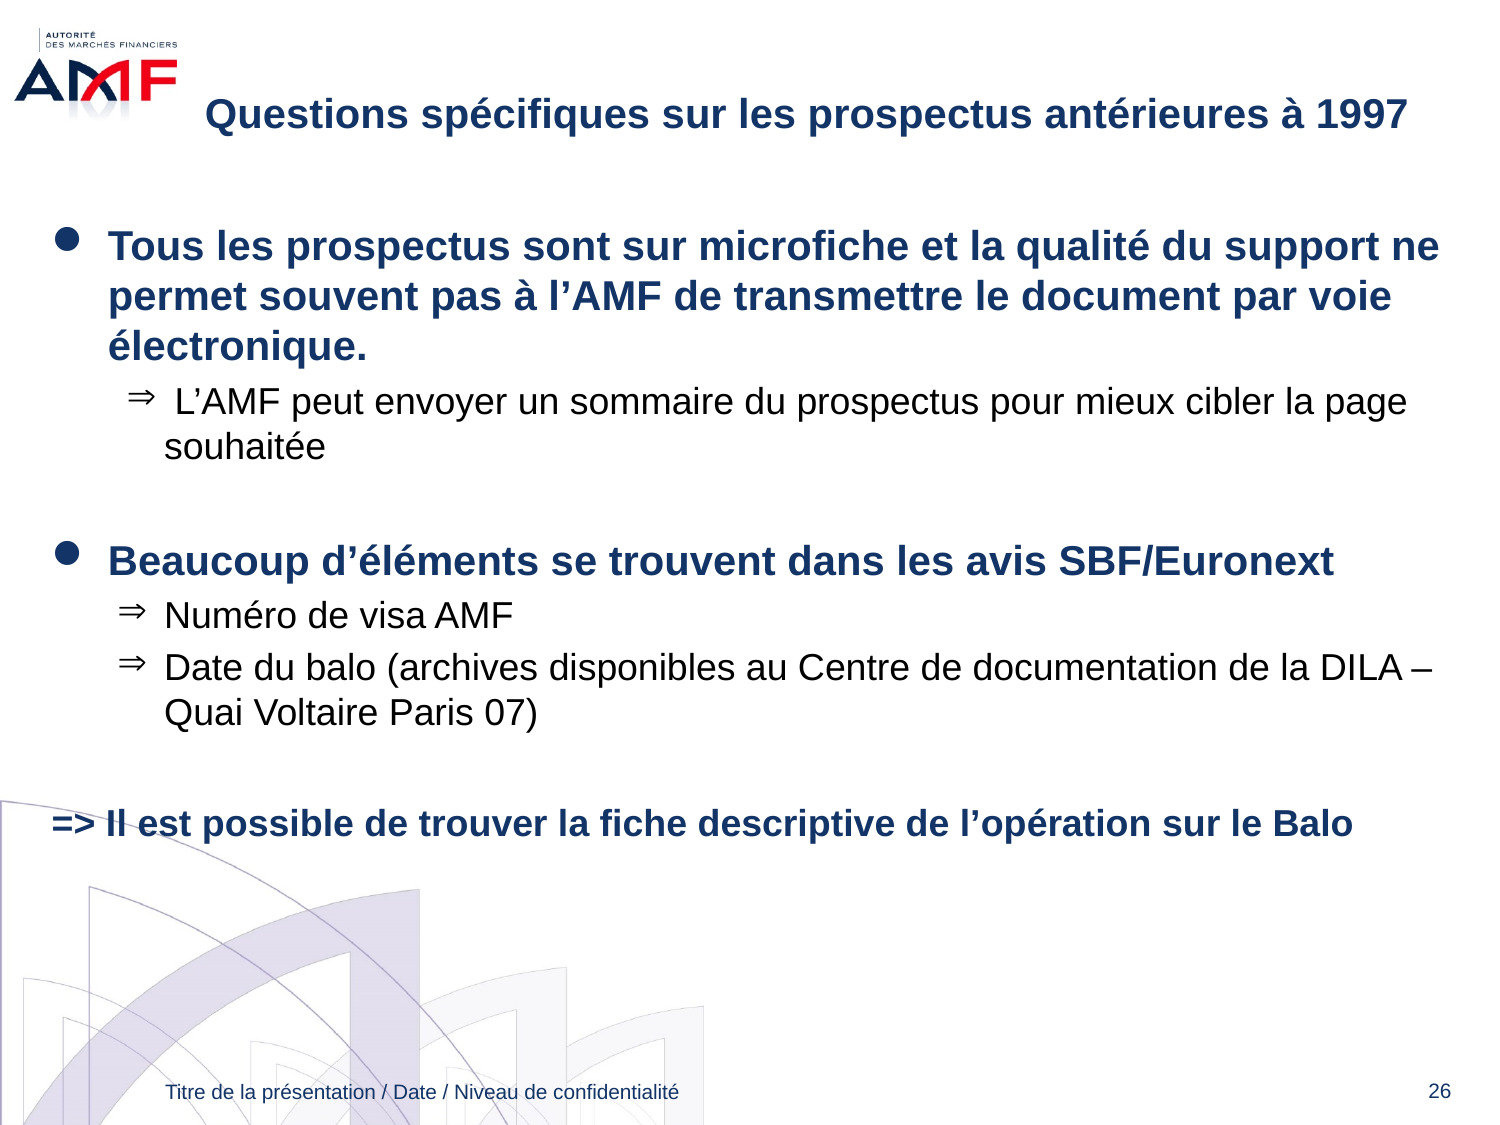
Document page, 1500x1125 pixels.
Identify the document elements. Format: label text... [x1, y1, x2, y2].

title Questions spécifiques sur les prospectus antérieures à 1997 [189, 42, 1467, 181]
footer Titre de la présentation / Date / Niveau de confidentialité [150, 1071, 1344, 1122]
list Tous les prospectus sont sur microfiche et la qualité du support ne permet souvent pas à l’AMF de transmettre le document par voie électronique. L’AMF peut envoyer un sommaire du prospectus pour mieux cibler la page souhaitée Beaucoup d’éléments se trouvent dans les avis SBF/Euronext Numéro de visa AMF Date du balo (archives disponibles au Centre de documentation de la DILA – Quai Voltaire Paris 07) => Il est possible de trouver la fiche descriptive de l’opération sur le Balo [36, 211, 1466, 947]
picture [0, 777, 704, 1125]
picture [14, 28, 177, 141]
slide_number 26 [1376, 1070, 1467, 1121]
